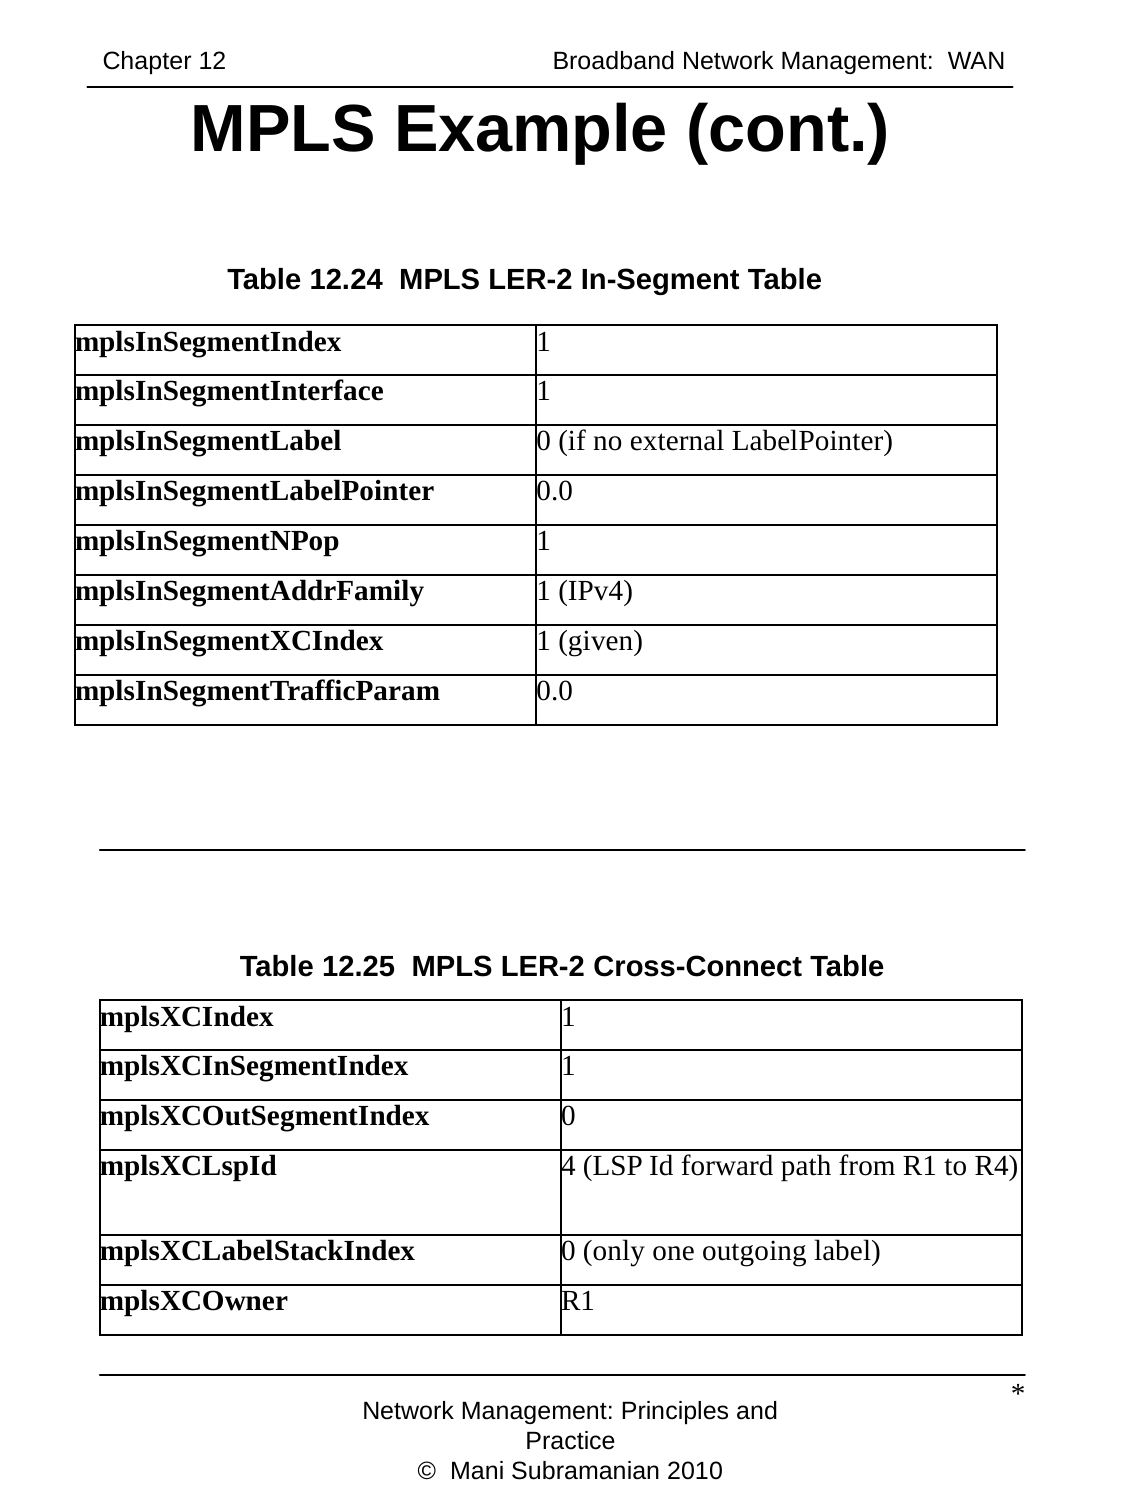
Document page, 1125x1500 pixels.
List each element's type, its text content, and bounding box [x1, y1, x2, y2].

table_cell 0 [562, 1101, 1021, 1149]
table_cell mplsXCOutSegmentIndex [101, 1101, 560, 1149]
table_cell 1 (IPv4) [537, 576, 996, 624]
table_cell R1 [562, 1286, 1021, 1334]
table_cell mplsXCLabelStackIndex [101, 1236, 560, 1284]
text_box [72, 989, 118, 1055]
table_cell mplsInSegmentLabelPointer [76, 476, 535, 524]
table_header mplsXCIndex [101, 1001, 560, 1049]
table_cell 1 [537, 526, 996, 574]
table_cell 0.0 [537, 476, 996, 524]
table_cell mplsXCOwner [101, 1286, 560, 1334]
text_box Table 12.24 MPLS LER-2 In-Segment Table [62, 252, 988, 303]
table_cell 1 (given) [537, 626, 996, 674]
text_box Chapter 12 Broadband Network Management: WAN [87, 37, 1028, 83]
table_cell mplsInSegmentXCIndex [76, 626, 535, 674]
table_cell mplsInSegmentLabel [76, 426, 535, 474]
table_cell mplsXCLspId [101, 1151, 560, 1234]
title MPLS Example (cont.) [62, 87, 1019, 163]
table_cell mplsInSegmentTrafficParam [76, 676, 535, 724]
table_cell 0 (if no external LabelPointer) [537, 426, 996, 474]
table_cell mplsInSegmentNPop [76, 526, 535, 574]
table_cell 0 (only one outgoing label) [562, 1236, 1021, 1284]
table_cell 0.0 [537, 676, 996, 724]
table_header 1 [562, 1001, 1021, 1049]
table_cell mplsXCInSegmentIndex [101, 1051, 560, 1099]
table_cell 1 [562, 1051, 1021, 1099]
table_cell 1 [537, 376, 996, 424]
table_header mplsInSegmentIndex [76, 326, 535, 374]
table_cell mplsInSegmentInterface [76, 376, 535, 424]
table_header 1 [537, 326, 996, 374]
text_box Network Management: Principles and Practice © Mani Subramanian 2010 [299, 1387, 806, 1463]
text_box Table 12.25 MPLS LER-2 Cross-Connect Table [99, 939, 1025, 991]
text_box * [806, 1366, 1041, 1467]
table_cell 4 (LSP Id forward path from R1 to R4) [562, 1151, 1021, 1234]
table_cell mplsInSegmentAddrFamily [76, 576, 535, 624]
